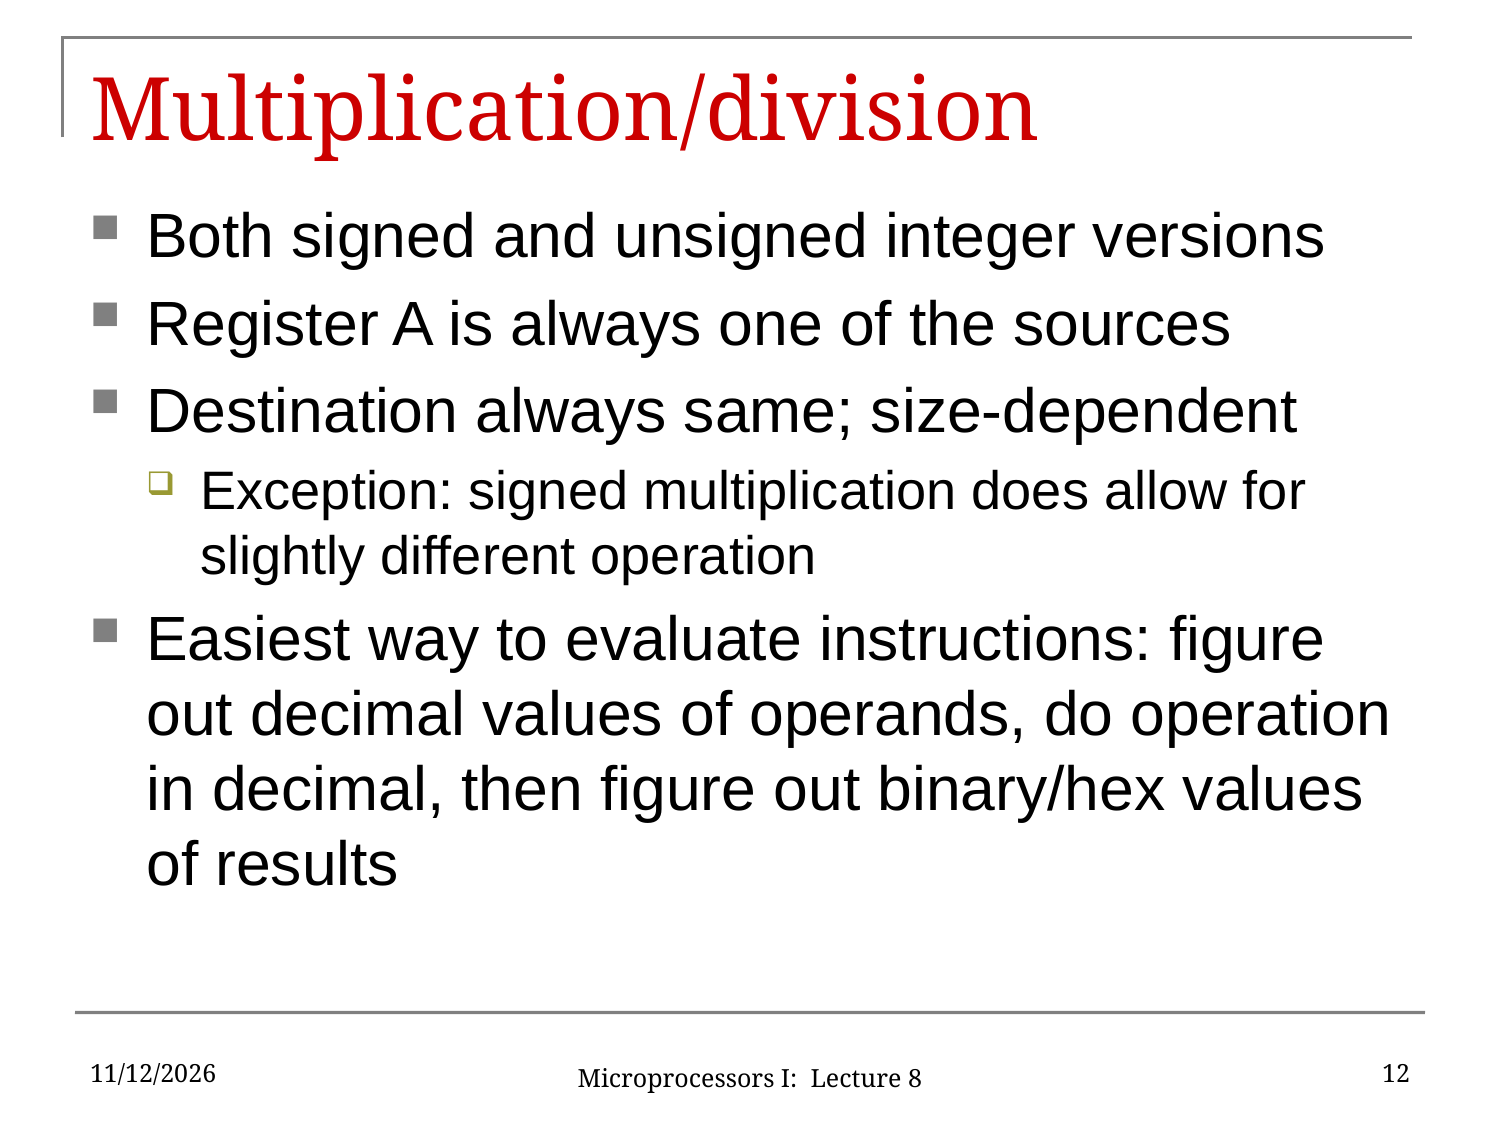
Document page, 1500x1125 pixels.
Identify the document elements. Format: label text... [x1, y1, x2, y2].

list Both signed and unsigned integer versions Register A is always one of the sources Destination always same; size-dependent Exception: signed multiplication does allow for slightly different operation Easiest way to evaluate instructions: figure out decimal values of operands, do operation in decimal, then figure out binary/hex values of results [75, 187, 1425, 1006]
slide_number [74, 1023, 426, 1100]
title Multiplication/division [75, 45, 1425, 163]
footer Microprocessors I: Lecture 8 [512, 1024, 988, 1101]
slide_number 12 [1074, 1023, 1426, 1100]
